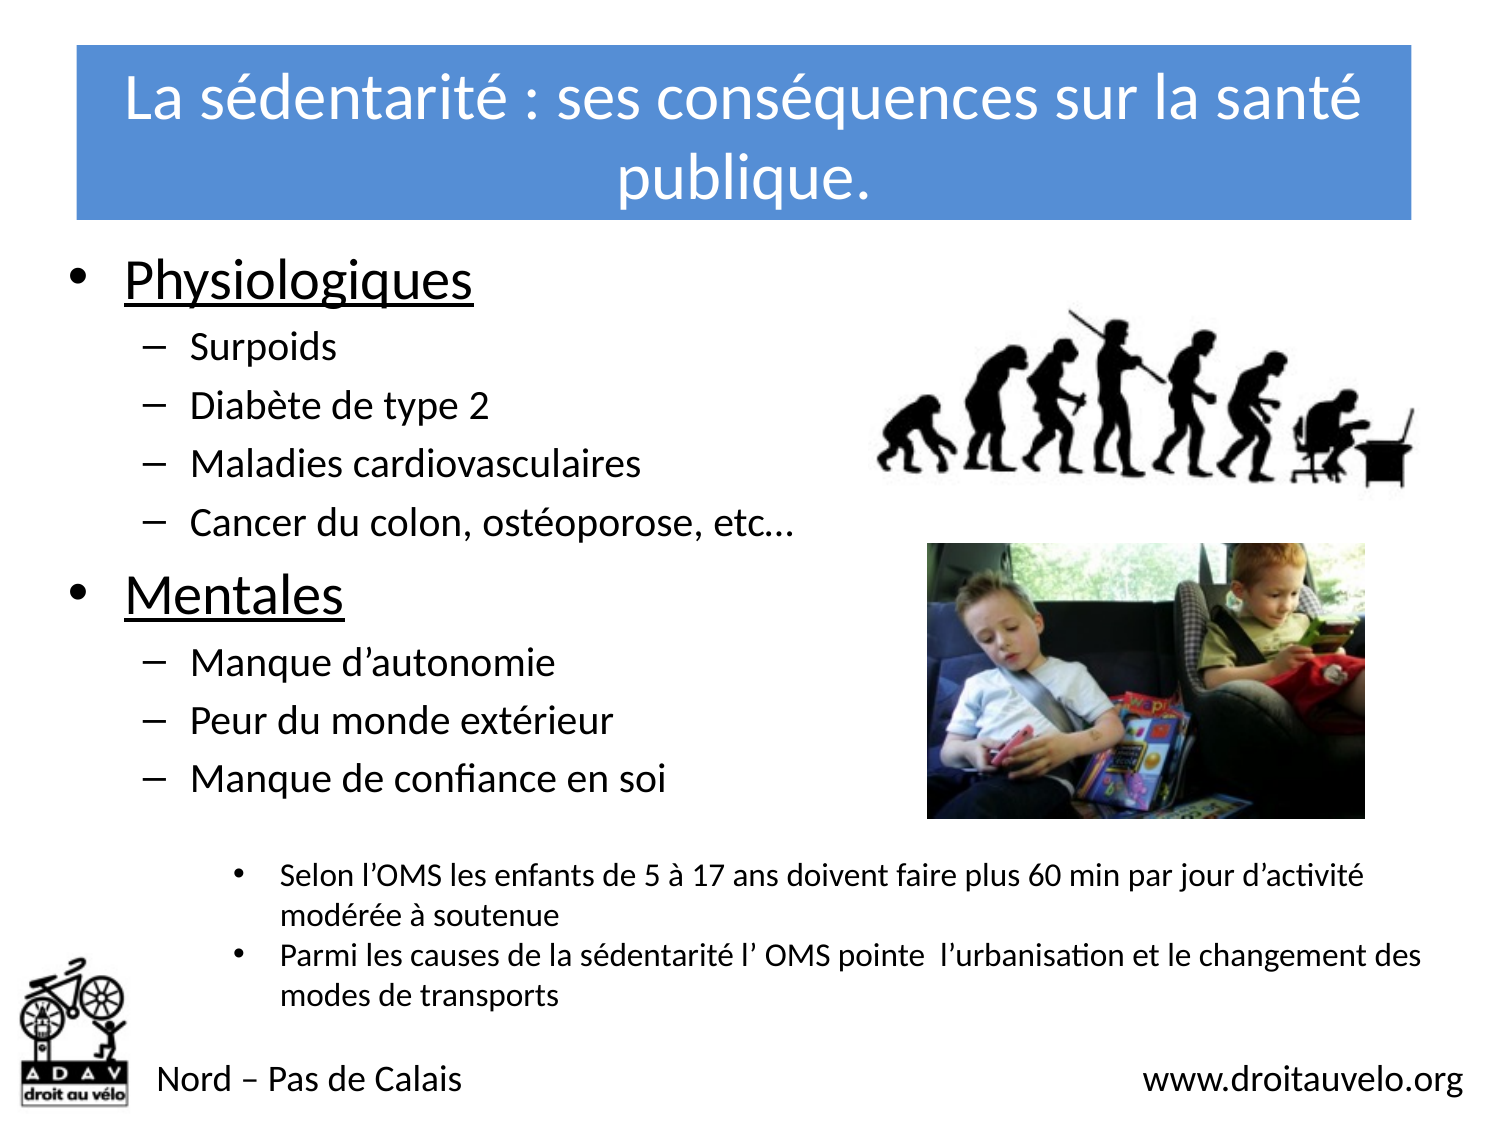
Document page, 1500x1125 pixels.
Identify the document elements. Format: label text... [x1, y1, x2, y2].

list Physiologiques Surpoids Diabète de type 2 Maladies cardiovasculaires Cancer du colon, ostéoporose, etc… Mentales Manque d’autonomie Peur du monde extérieur Manque de confiance en soi [53, 233, 1447, 976]
title La sédentarité : ses conséquences sur la santé publique. [76, 45, 1412, 220]
picture [17, 952, 132, 1114]
picture [867, 255, 1424, 819]
text_box Selon l’OMS les enfants de 5 à 17 ans doivent faire plus 60 min par jour d’activité modérée à soutenue Parmi les causes de la sédentarité l’ OMS pointe l’urbanisation et le changement des modes de transports [218, 845, 1483, 1021]
